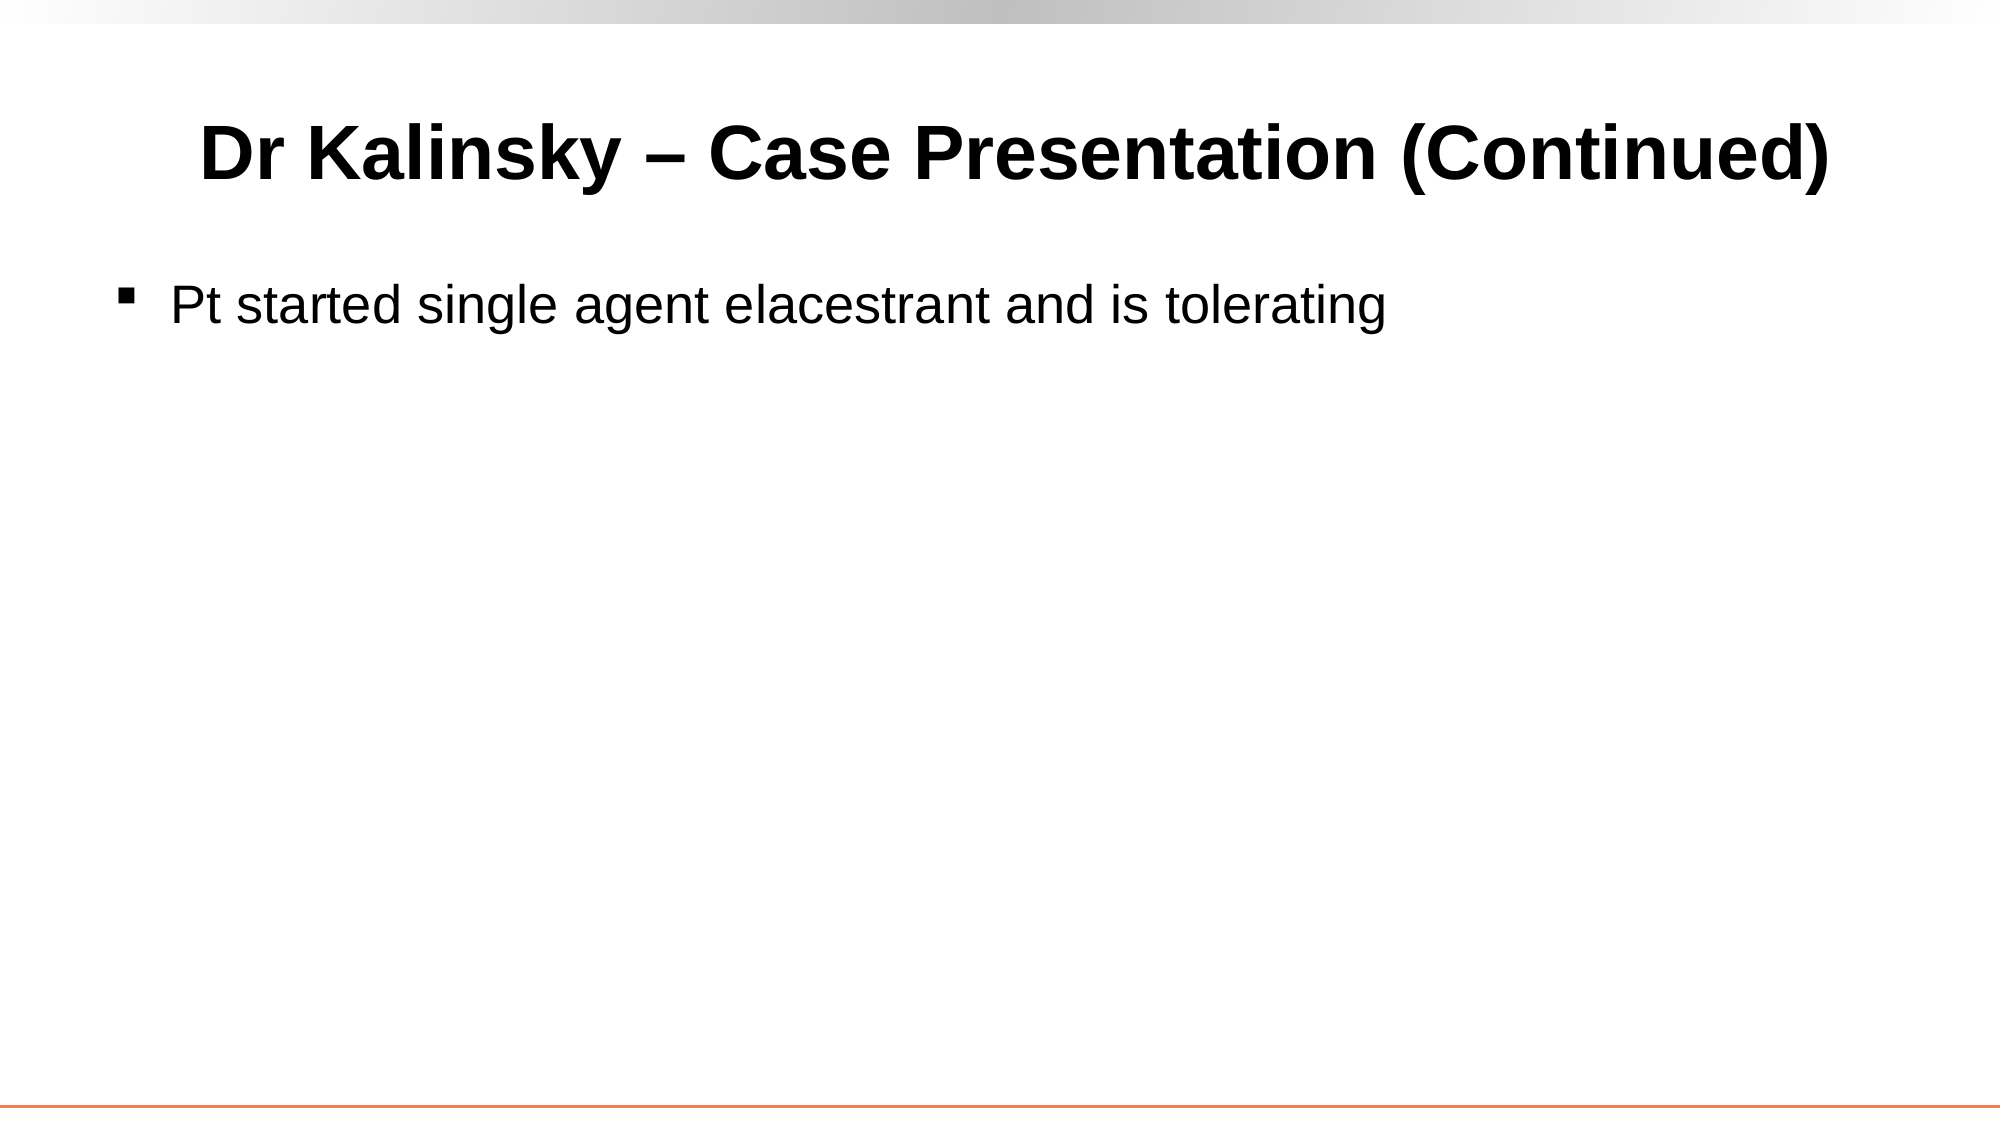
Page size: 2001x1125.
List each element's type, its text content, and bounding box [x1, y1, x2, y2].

text_box Dr Kalinsky – Case Presentation (Continued) [125, 64, 1909, 246]
list Pt started single agent elacestrant and is tolerating [99, 268, 1884, 1032]
